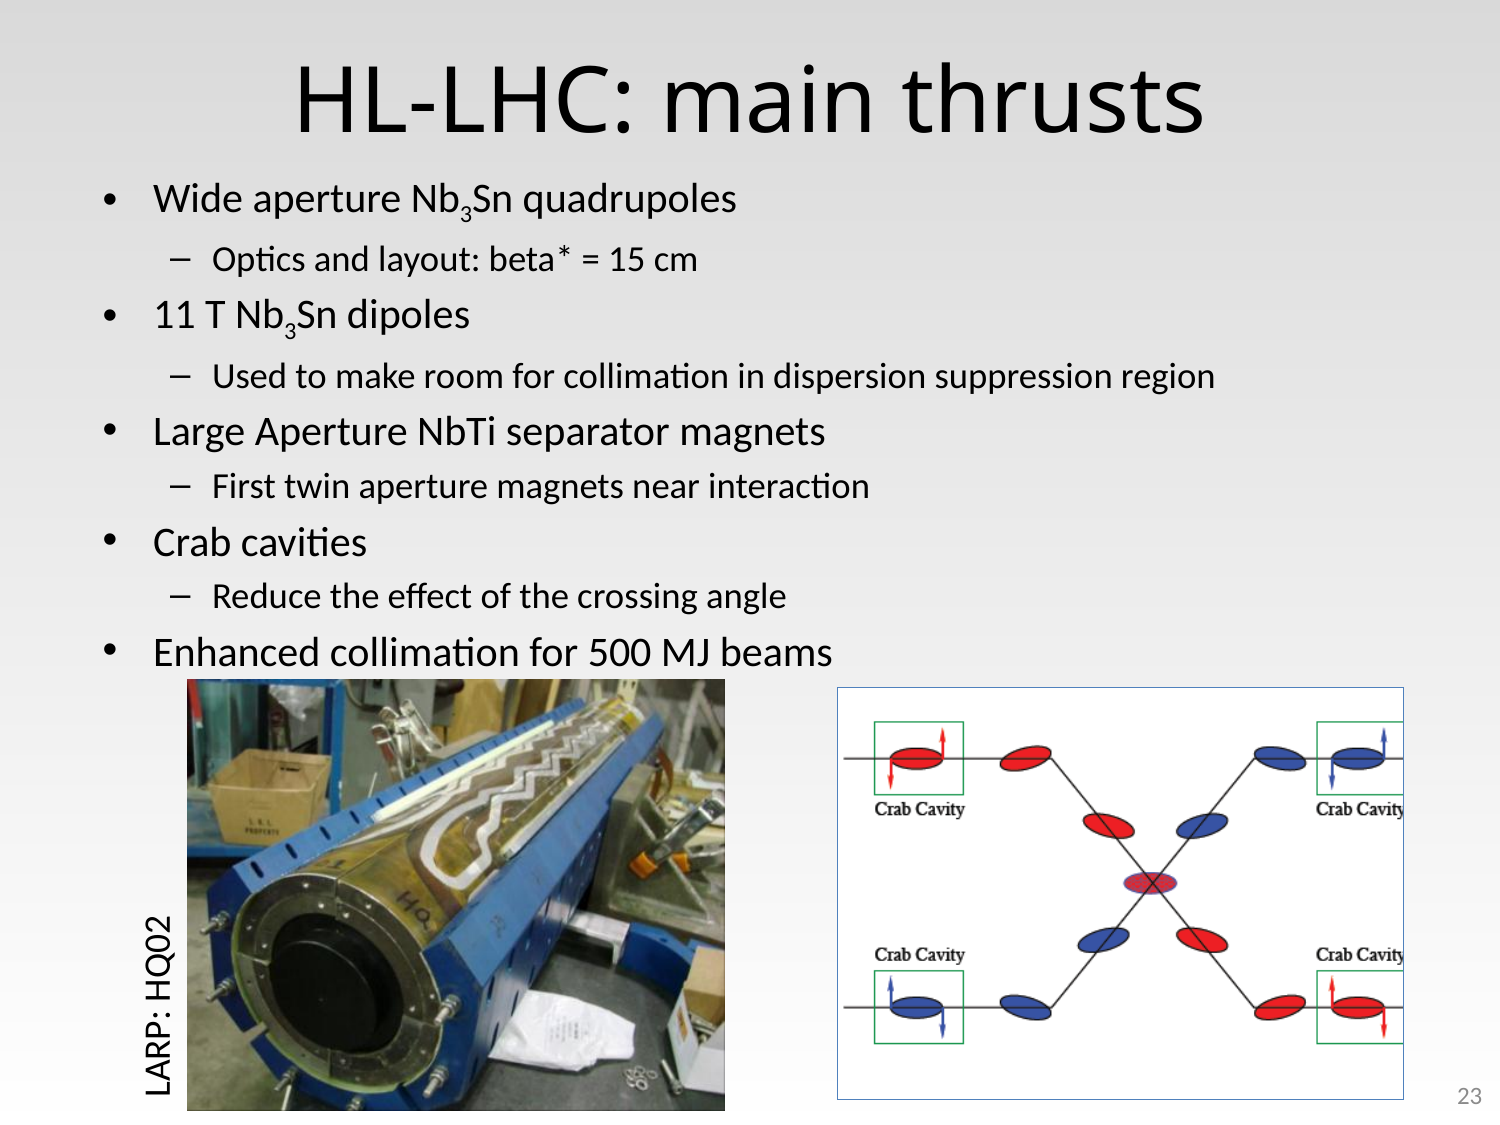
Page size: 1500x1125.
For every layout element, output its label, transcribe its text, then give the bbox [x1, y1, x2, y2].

title HL-LHC: main thrusts [75, 24, 1425, 168]
slide_number 23 [1147, 1065, 1498, 1125]
text_box LARP: HQ02 [124, 875, 183, 1113]
picture [187, 679, 726, 1111]
picture [837, 687, 1404, 1101]
list Wide aperture Nb3Sn quadrupoles Optics and layout: beta* = 15 cm 11 T Nb3Sn dipoles Used to make room for collimation in dispersion suppression region Large Aperture NbTi separator magnets First twin aperture magnets near interaction Crab cavities Reduce the effect of the crossing angle Enhanced collimation for 500 MJ beams [87, 162, 1438, 688]
